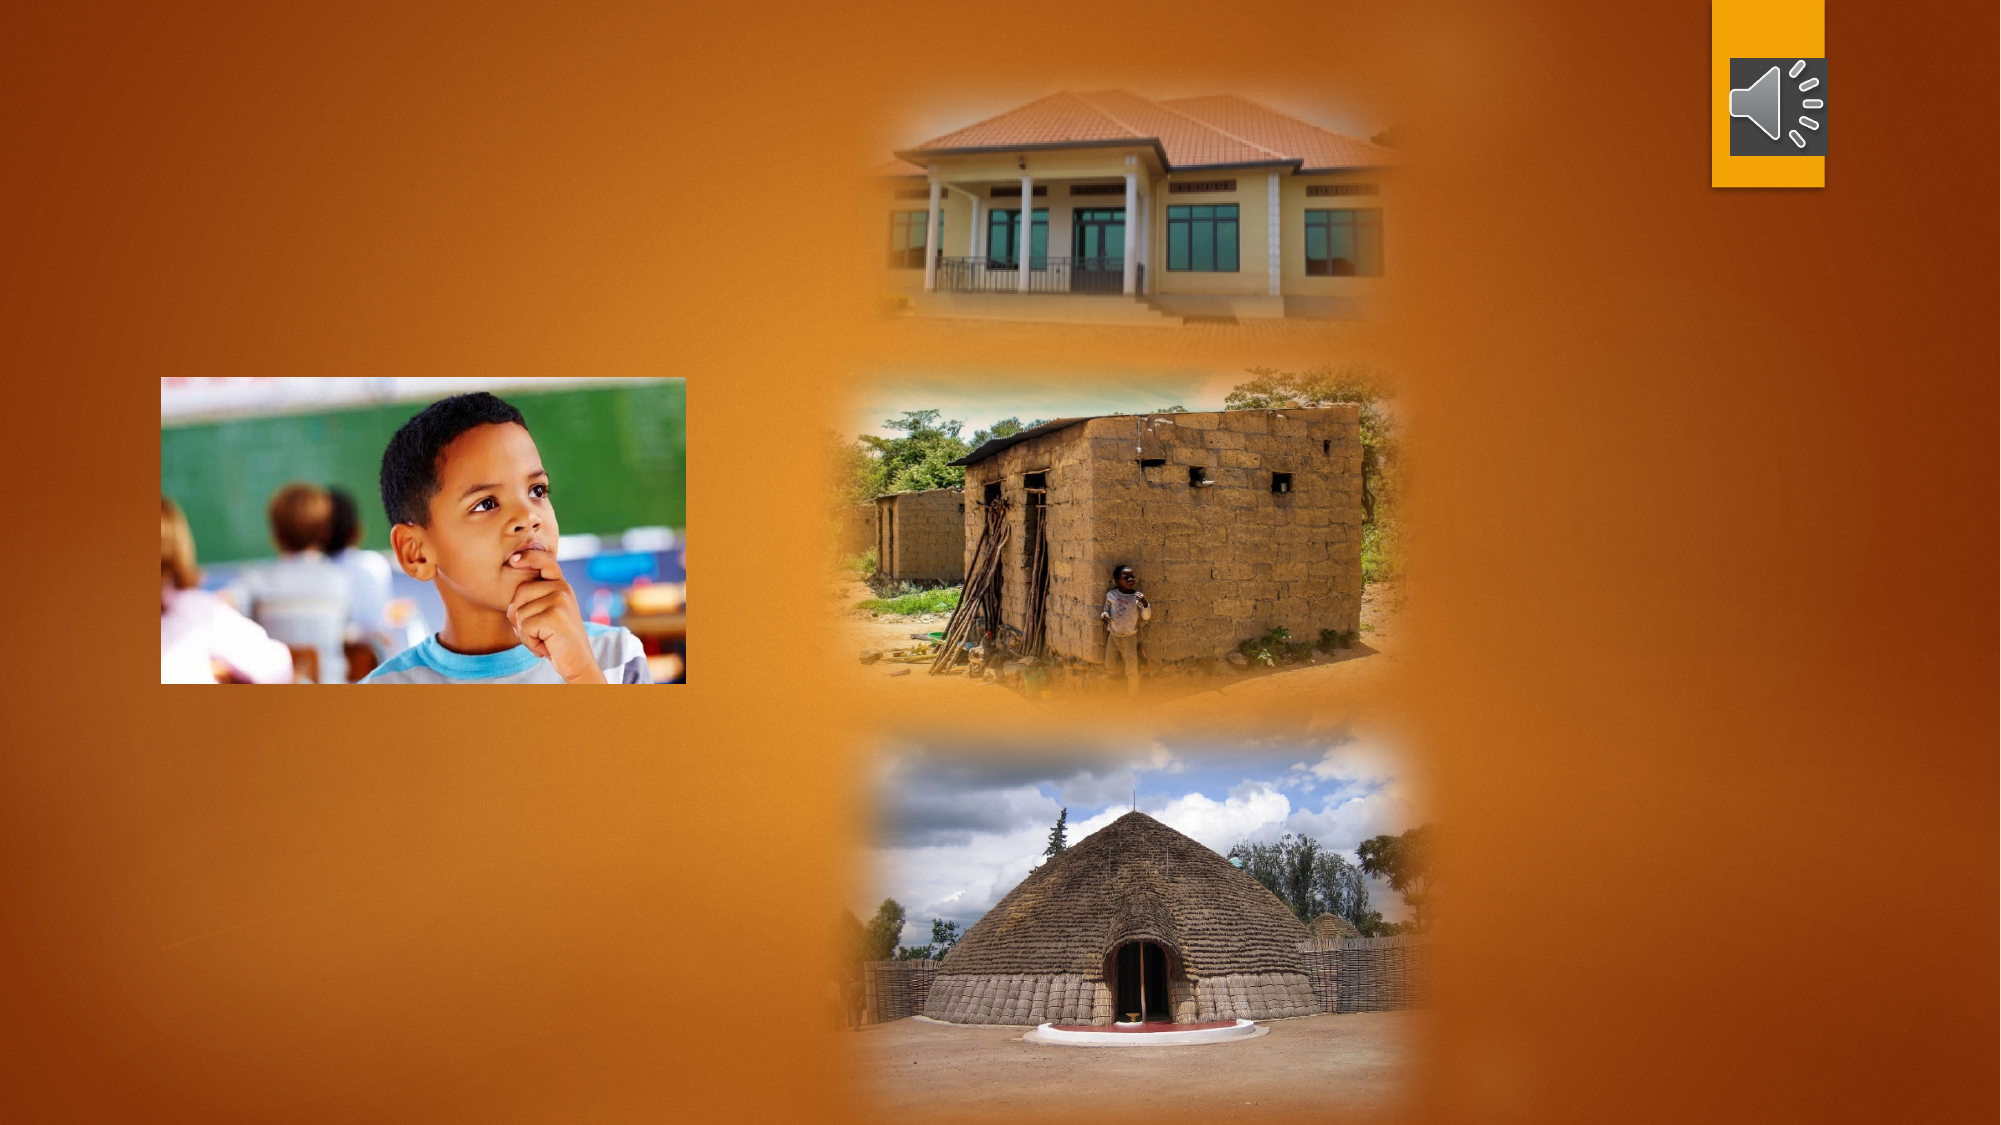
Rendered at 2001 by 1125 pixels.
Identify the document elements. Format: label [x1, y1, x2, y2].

picture [0, 376, 686, 1125]
picture [807, 0, 1576, 1125]
picture [1728, 56, 1830, 157]
